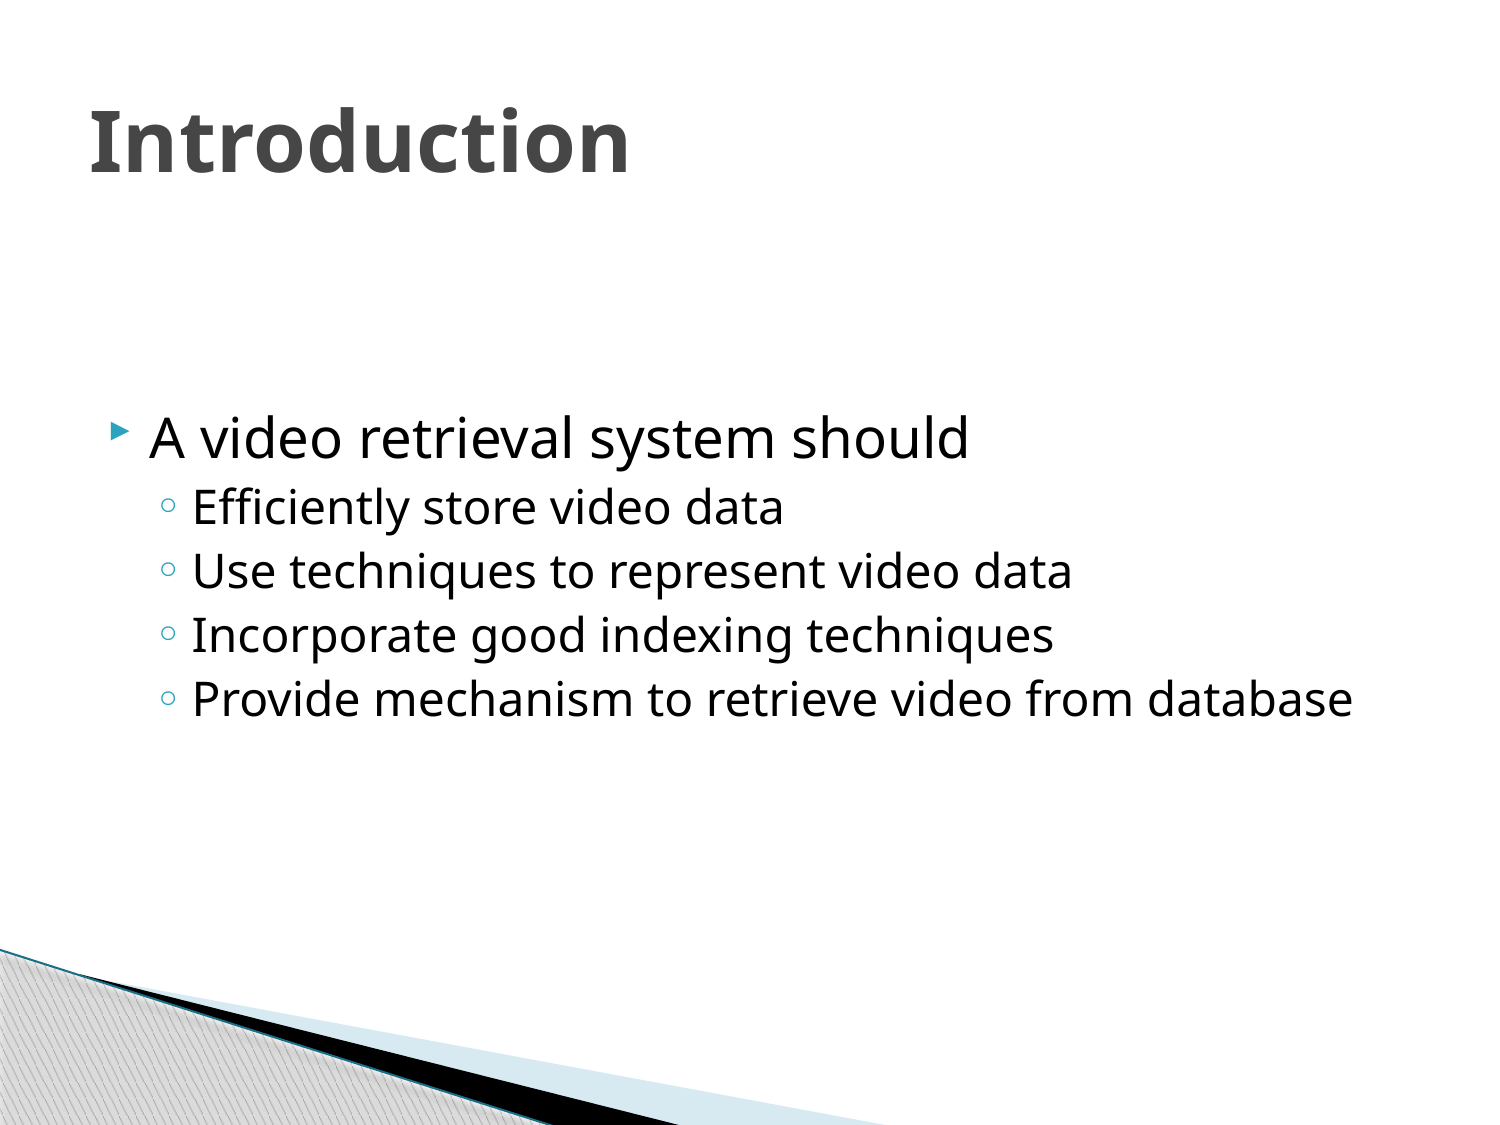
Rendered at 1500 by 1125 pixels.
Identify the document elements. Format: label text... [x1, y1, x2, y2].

list A video retrieval system should Efficiently store video data Use techniques to represent video data Incorporate good indexing techniques Provide mechanism to retrieve video from database [75, 243, 1425, 986]
title Introduction [75, 45, 1425, 233]
